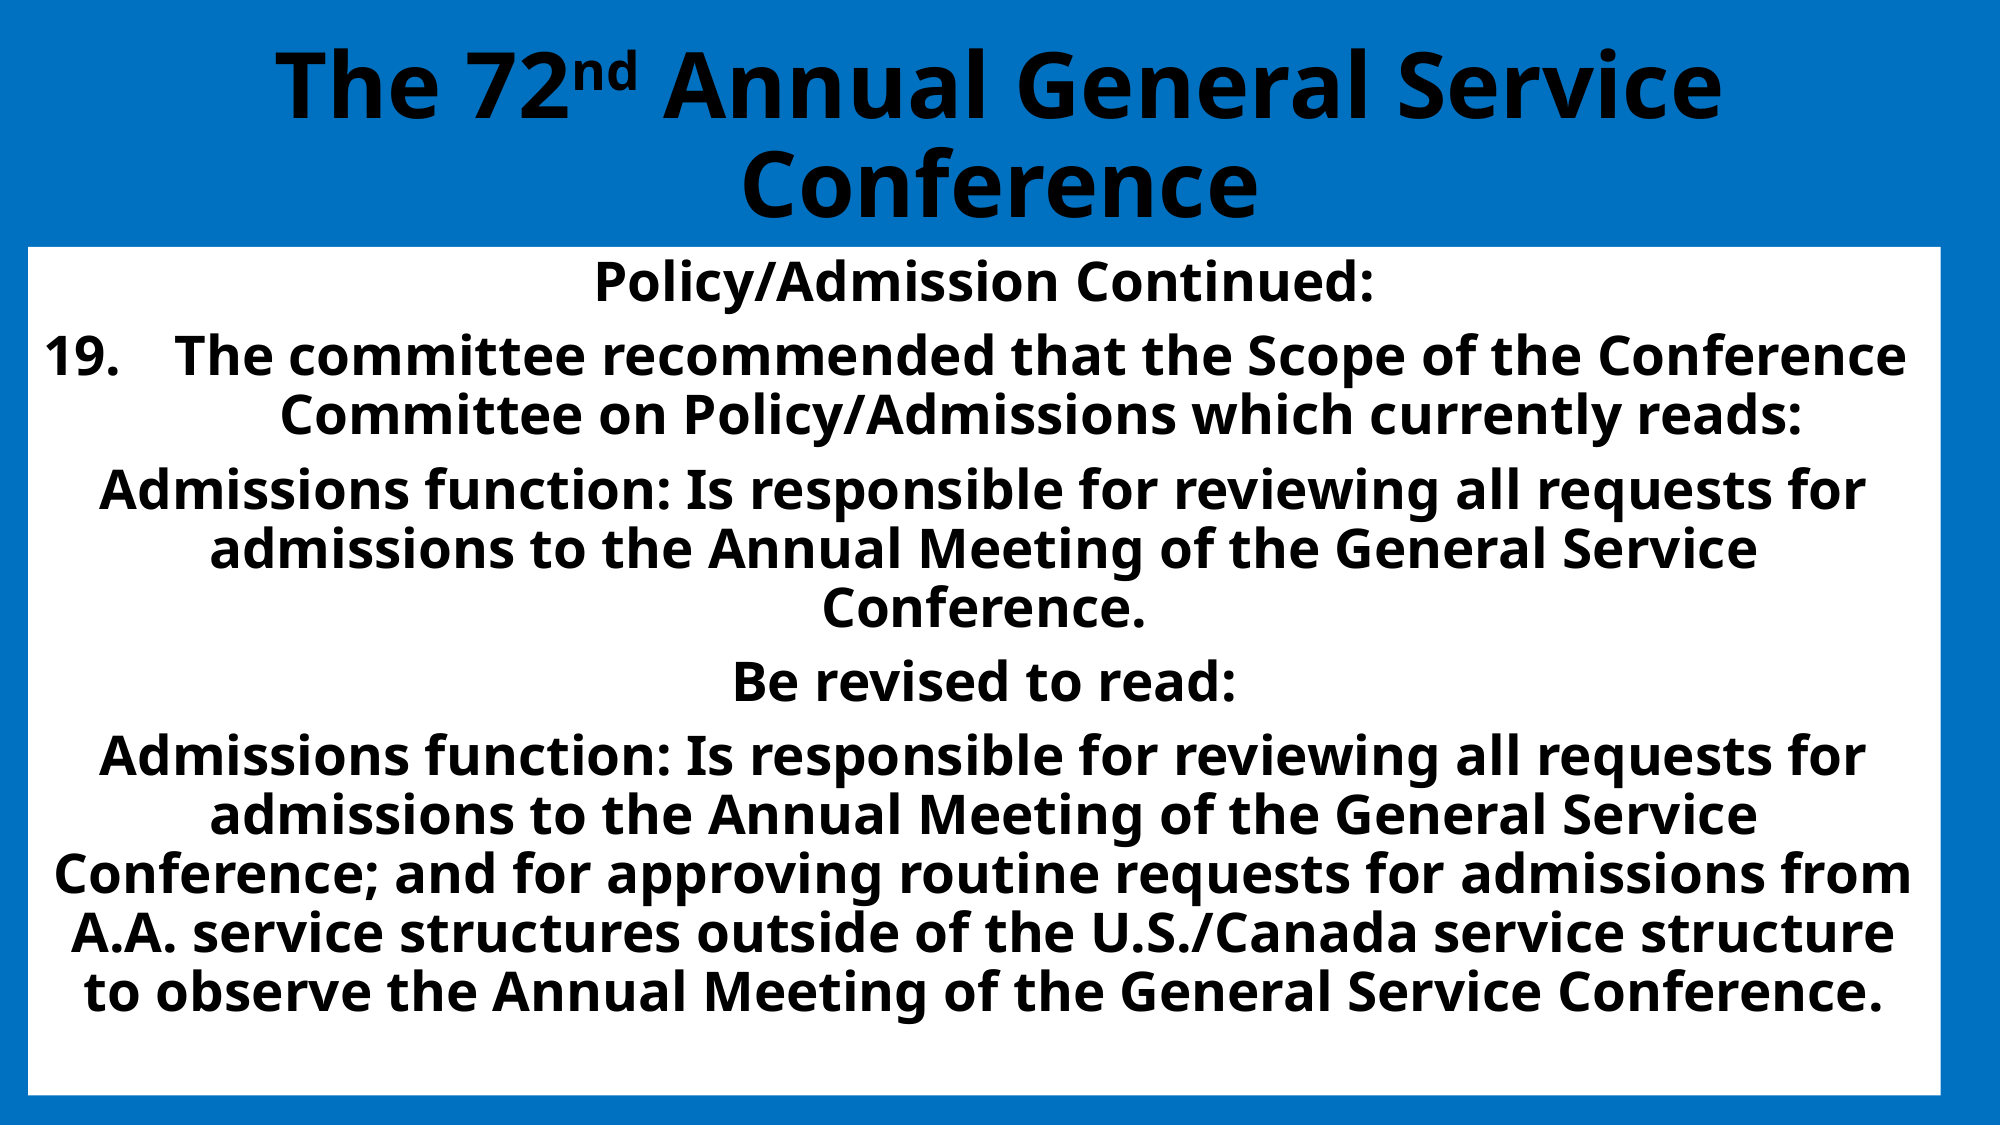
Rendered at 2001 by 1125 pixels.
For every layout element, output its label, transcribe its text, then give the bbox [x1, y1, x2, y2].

title The 72nd Annual General Service Conference [0, 29, 2000, 247]
list Policy/Admission Continued: The committee recommended that the Scope of the Conference Committee on Policy/Admissions which currently reads: Admissions function: Is responsible for reviewing all requests for admissions to the Annual Meeting of the General Service Conference. Be revised to read: Admissions function: Is responsible for reviewing all requests for admissions to the Annual Meeting of the General Service Conference; and for approving routine requests for admissions from A.A. service structures outside of the U.S./Canada service structure to observe the Annual Meeting of the General Service Conference. [28, 246, 1941, 1096]
